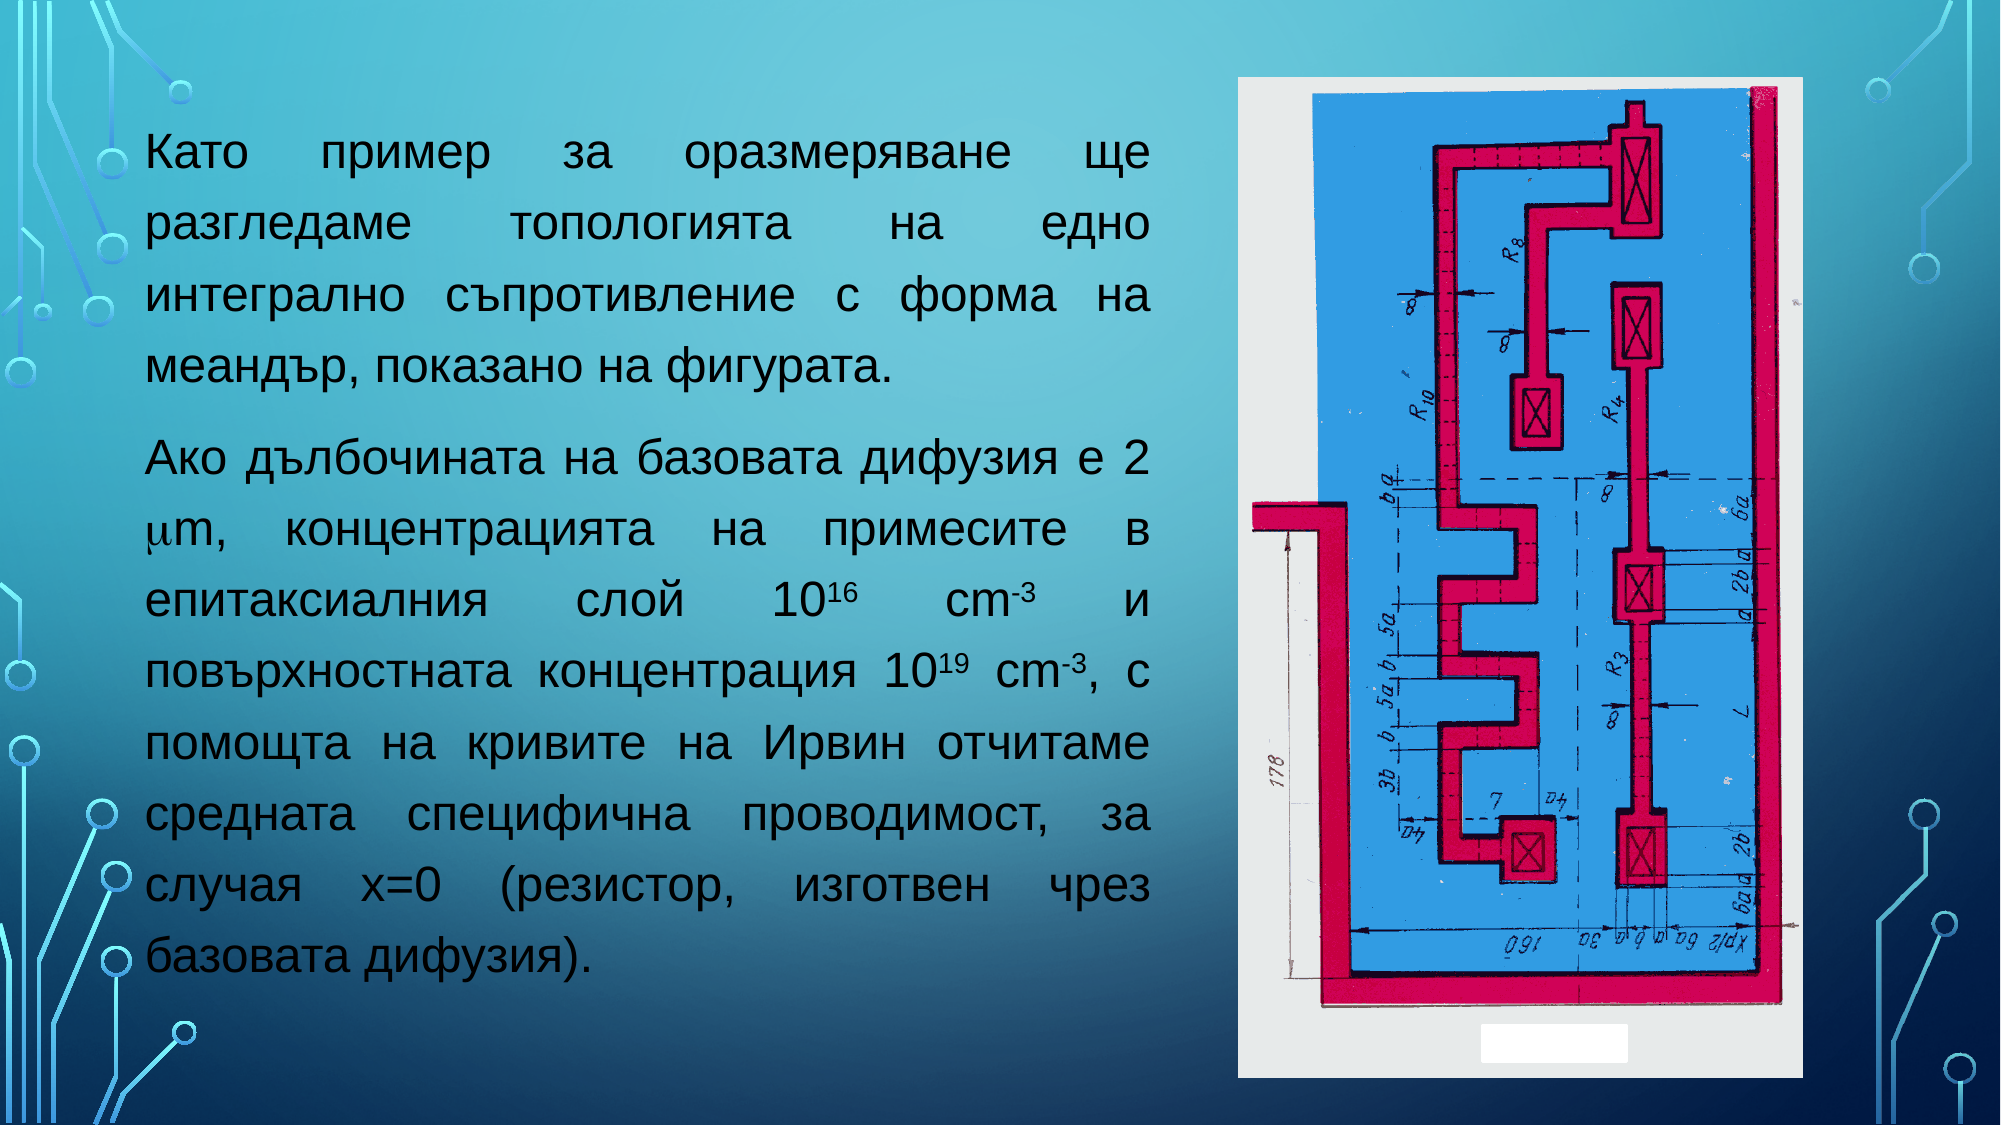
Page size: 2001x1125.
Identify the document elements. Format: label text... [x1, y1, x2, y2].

list Като пример за оразмеряване ще разгледаме топологията на едно интегрално съпротивление с форма на меандър, показано на фигурата. Ако дълбочината на базовата дифузия е 2 m, концентрацията на примесите в епитаксиалния слой 1016 сm-3 и повърхностната концентрация 1019 сm-3, с помощта на кривите на Ирвин отчитаме средната специфична проводимост, за случая x=0 (резистор, изготвен чрез базовата дифузия). [129, 99, 1166, 996]
picture [1238, 77, 1803, 1078]
